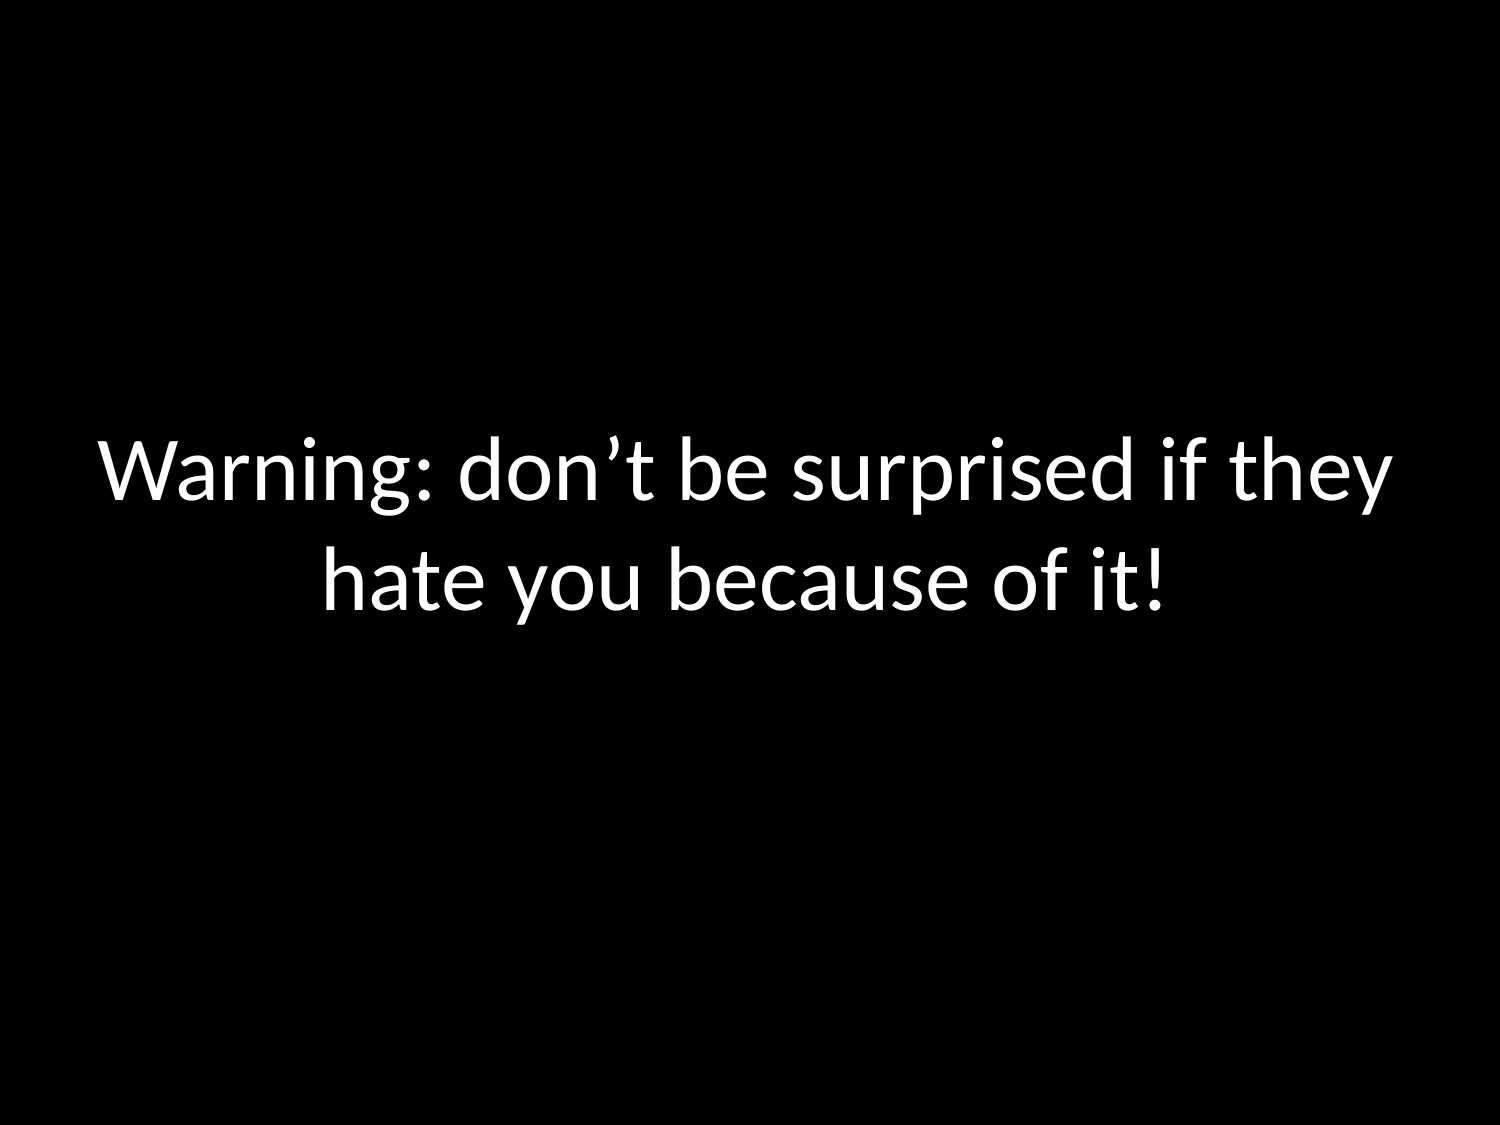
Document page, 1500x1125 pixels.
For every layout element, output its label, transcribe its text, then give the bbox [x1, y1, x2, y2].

title Warning: don’t be surprised if they hate you because of it! [40, 48, 1452, 990]
